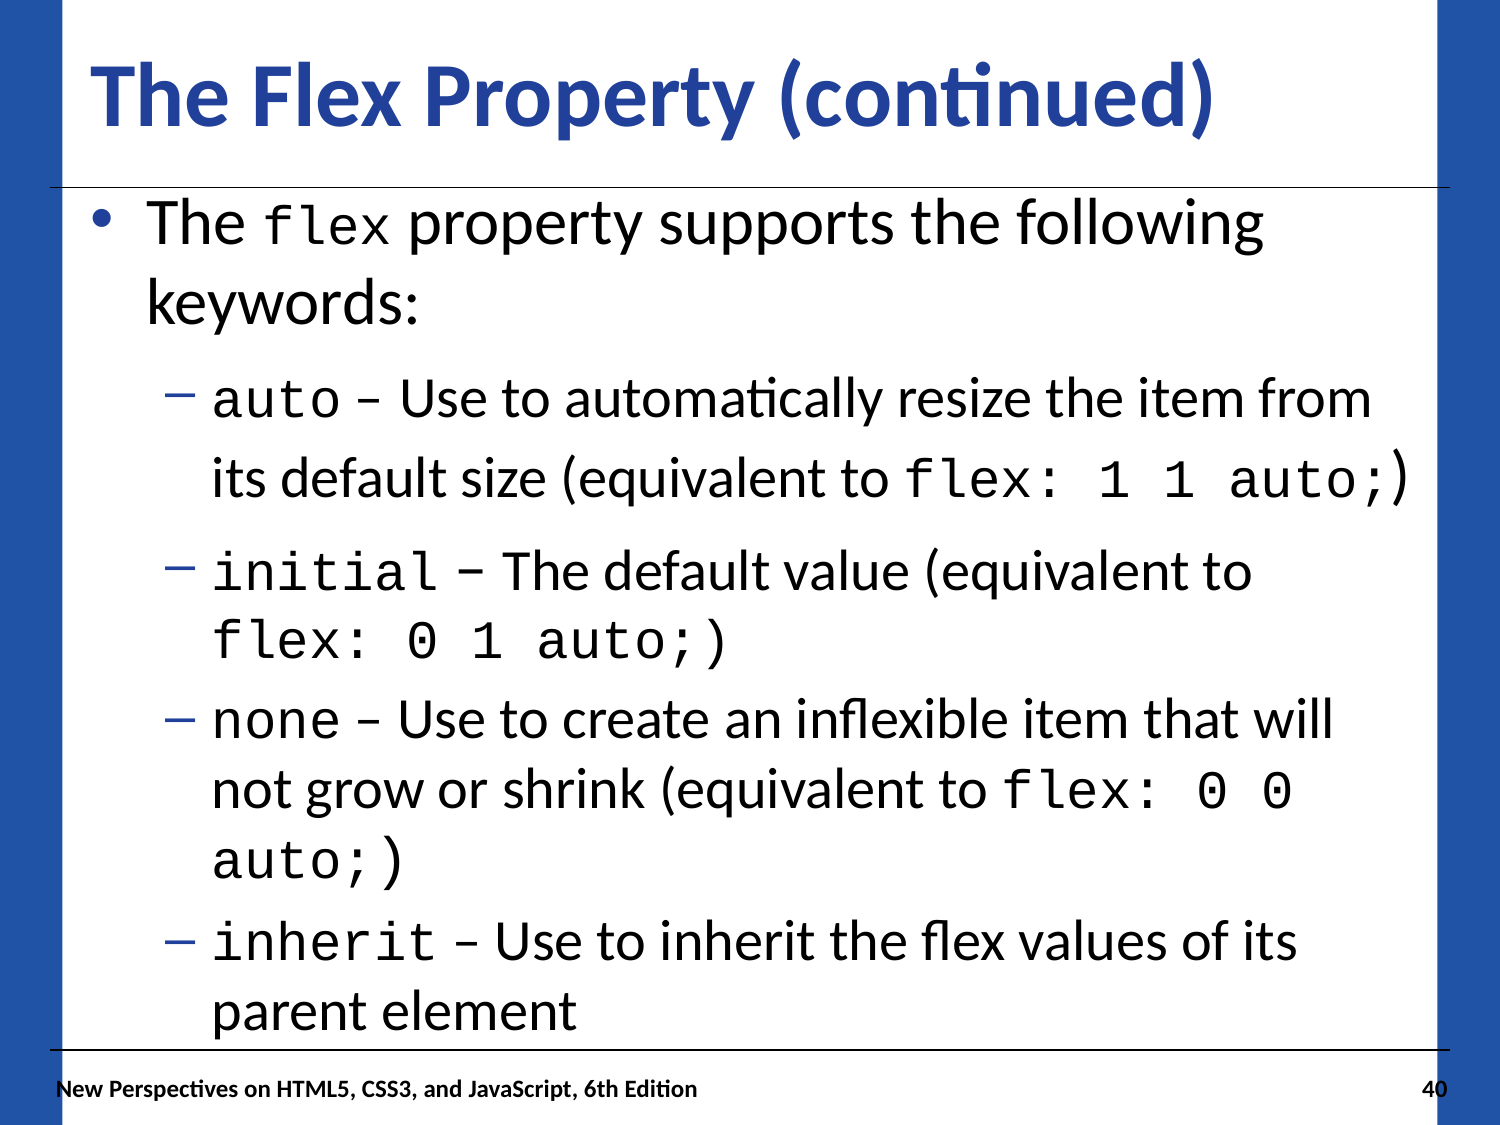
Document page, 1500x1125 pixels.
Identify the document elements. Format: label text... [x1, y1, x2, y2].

list The flex property supports the following keywords: auto – Use to automatically resize the item from its default size (equivalent to flex: 1 1 auto;) initial – The default value (equivalent to flex: 0 1 auto;) none – Use to create an inflexible item that will not grow or shrink (equivalent to flex: 0 0 auto;) inherit – Use to inherit the flex values of its parent element [74, 169, 1438, 1050]
title The Flex Property (continued) [74, 12, 1438, 168]
slide_number 40 [1391, 1050, 1463, 1125]
footer New Perspectives on HTML5, CSS3, and JavaScript, 6th Edition [40, 1050, 1391, 1125]
